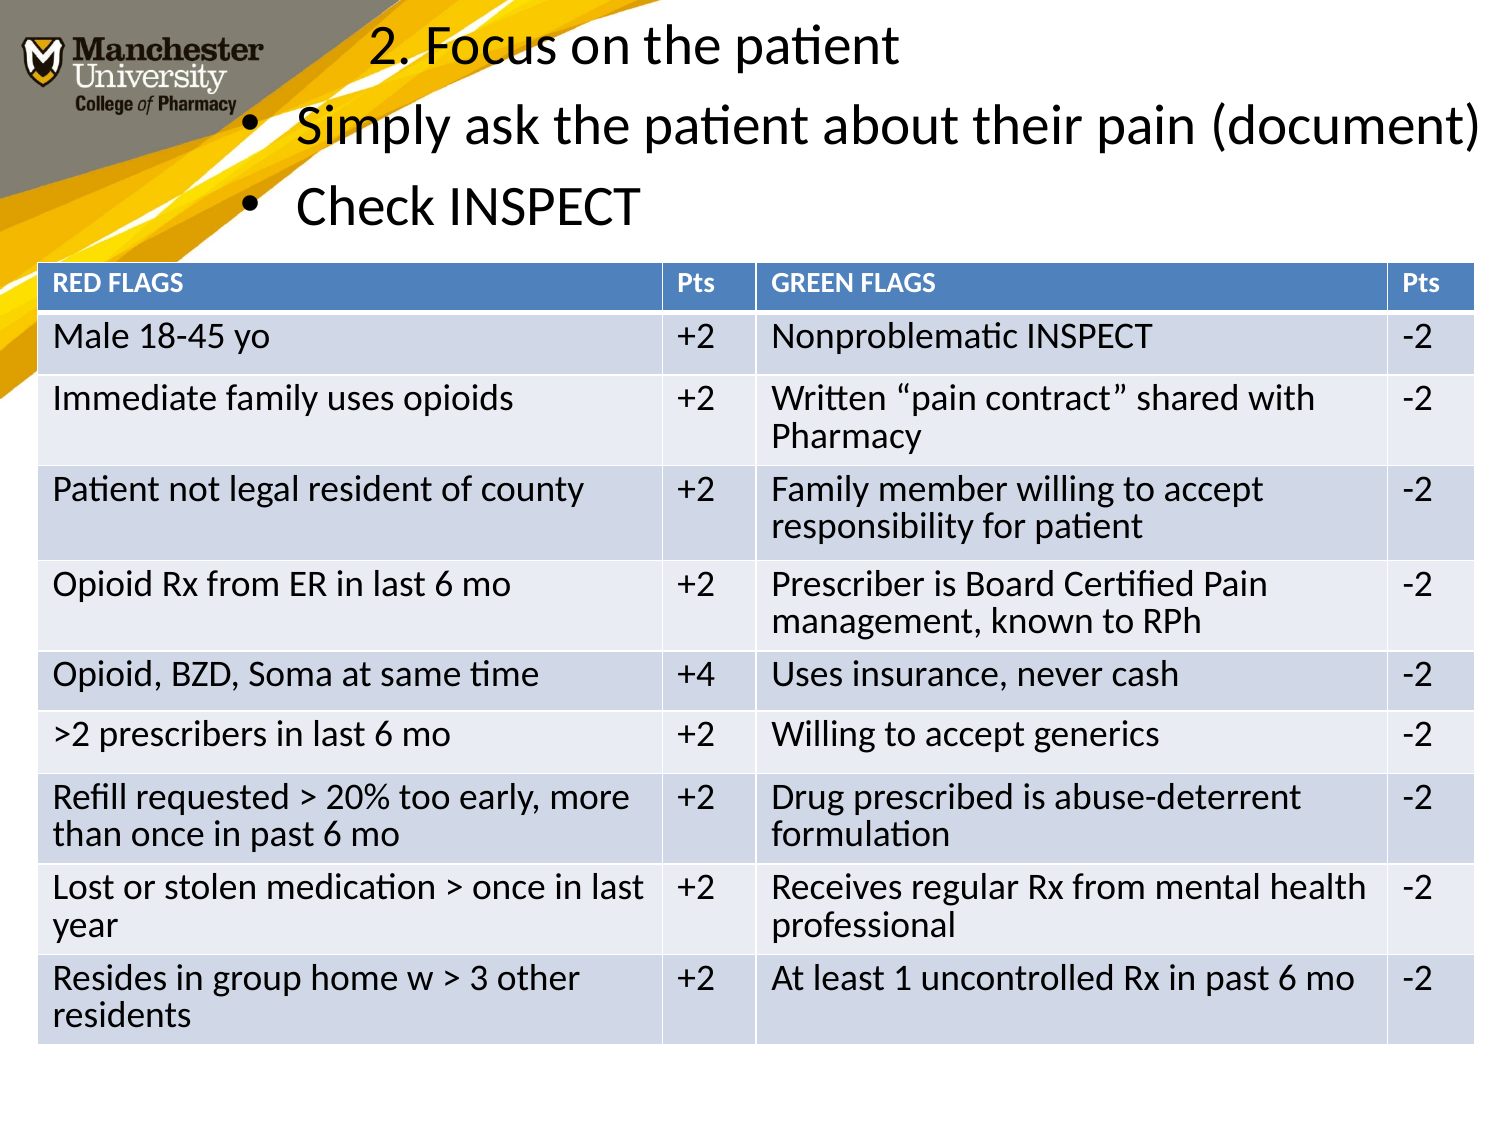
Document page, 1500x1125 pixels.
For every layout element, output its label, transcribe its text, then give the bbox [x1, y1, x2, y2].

table_cell +2 [663, 561, 755, 650]
table_cell Prescriber is Board Certified Pain management, known to RPh [757, 561, 1387, 650]
table_header Pts [1388, 263, 1474, 310]
table_cell +2 [663, 466, 755, 560]
table_cell -2 [1388, 774, 1474, 863]
table_cell +2 [663, 955, 755, 1044]
table_cell Nonproblematic INSPECT [757, 315, 1387, 374]
table_header Pts [663, 263, 755, 310]
table_cell +4 [663, 652, 755, 710]
table_cell Drug prescribed is abuse-deterrent formulation [757, 774, 1387, 863]
table_header RED FLAGS [38, 263, 662, 310]
table_cell +2 [663, 865, 755, 954]
table_cell -2 [1388, 561, 1474, 650]
table_cell +2 [663, 712, 755, 773]
table_cell +2 [663, 315, 755, 374]
table_cell Patient not legal resident of county [38, 466, 662, 560]
table_cell >2 prescribers in last 6 mo [38, 712, 662, 773]
table_cell At least 1 uncontrolled Rx in past 6 mo [757, 955, 1387, 1044]
table_cell +2 [663, 376, 755, 465]
table_cell Male 18-45 yo [38, 315, 662, 374]
table_cell Resides in group home w > 3 other residents [38, 955, 662, 1044]
table_cell -2 [1388, 315, 1474, 374]
table_cell Immediate family uses opioids [38, 376, 662, 465]
table_cell -2 [1388, 712, 1474, 773]
table_cell Opioid Rx from ER in last 6 mo [38, 561, 662, 650]
table_cell Receives regular Rx from mental health professional [757, 865, 1387, 954]
table_cell Uses insurance, never cash [757, 652, 1387, 710]
table_cell Lost or stolen medication > once in last year [38, 865, 662, 954]
table_cell +2 [663, 774, 755, 863]
table_cell -2 [1388, 652, 1474, 710]
picture [0, 0, 1500, 1125]
table_cell Opioid, BZD, Soma at same time [38, 652, 662, 710]
table_cell Refill requested > 20% too early, more than once in past 6 mo [38, 774, 662, 863]
table_cell Willing to accept generics [757, 712, 1387, 773]
table_cell -2 [1388, 466, 1474, 560]
table_cell Family member willing to accept responsibility for patient [757, 466, 1387, 560]
table_cell -2 [1388, 955, 1474, 1044]
table_cell -2 [1388, 865, 1474, 954]
table_cell -2 [1388, 376, 1474, 465]
table_cell Written “pain contract” shared with Pharmacy [757, 376, 1387, 465]
list 2. Focus on the patient Simply ask the patient about their pain (document) Check INSPECT [225, 0, 1499, 275]
table_header GREEN FLAGS [757, 263, 1387, 310]
